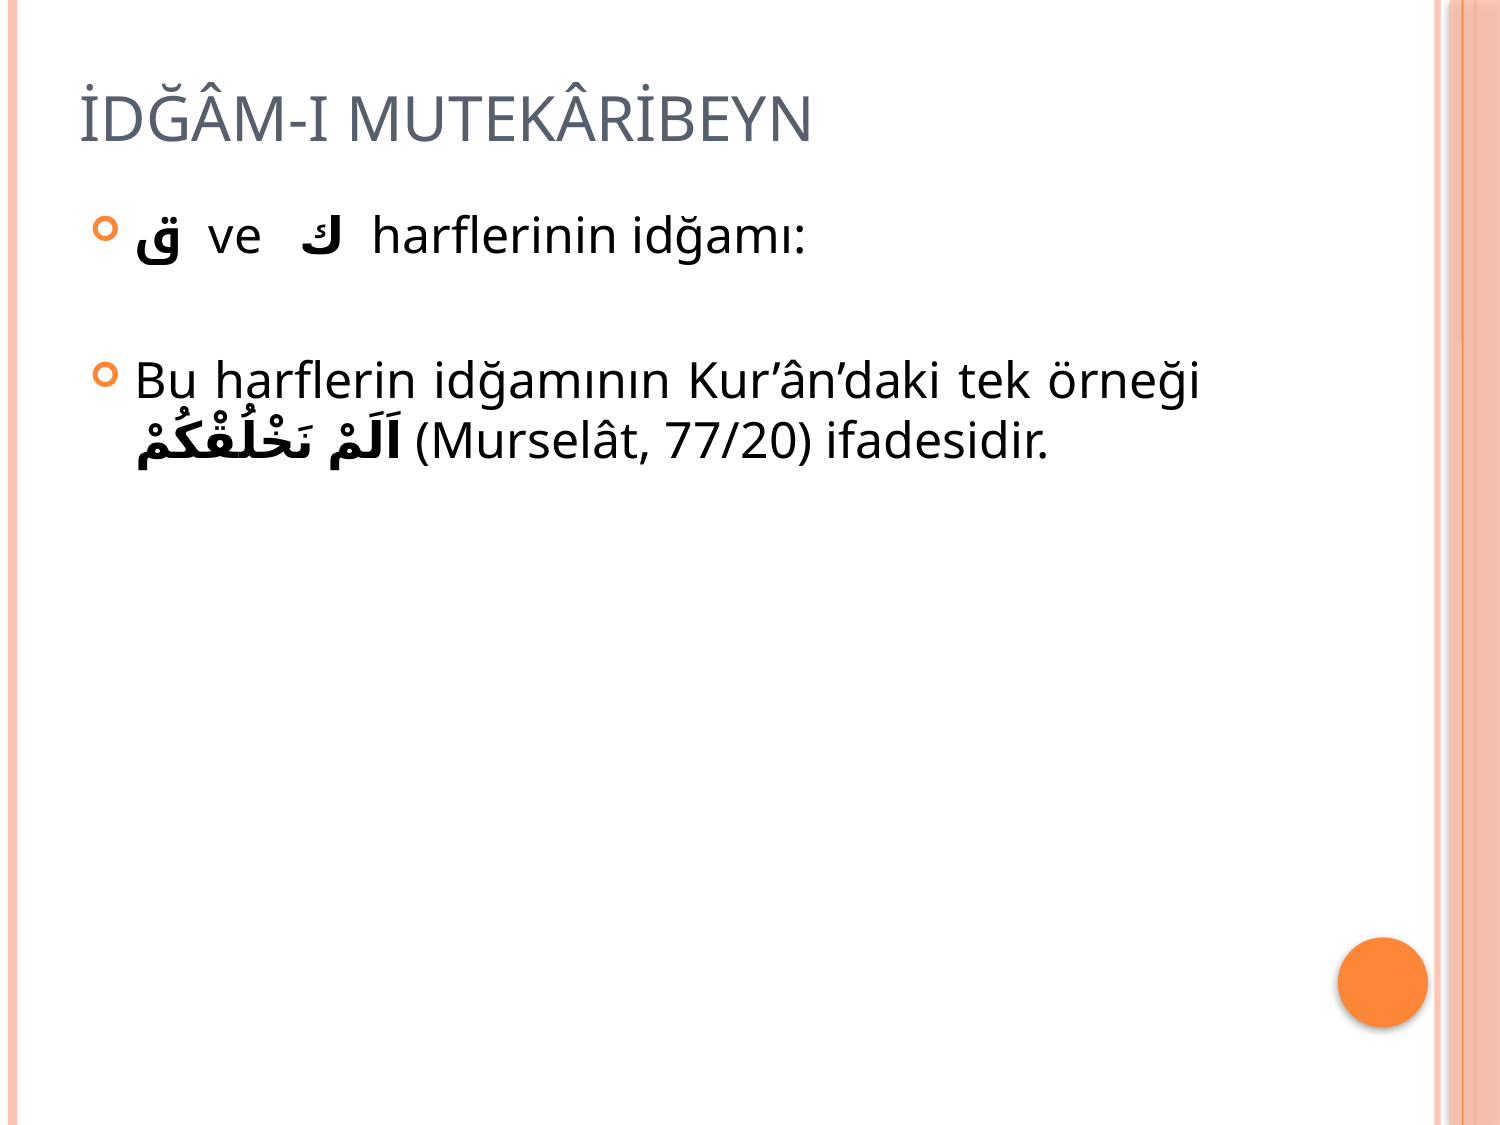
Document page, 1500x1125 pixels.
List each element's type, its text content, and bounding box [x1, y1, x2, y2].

title İDĞÂM-I MUTEKÂRİBEYN [64, 54, 1290, 162]
list ق ve ك harflerinin idğamı: Bu harflerin idğamının Kur’ân’daki tek örneği اَلَمْ نَخْلُقْكُمْ (Murselât, 77/20) ifadesidir. [75, 196, 1300, 1062]
